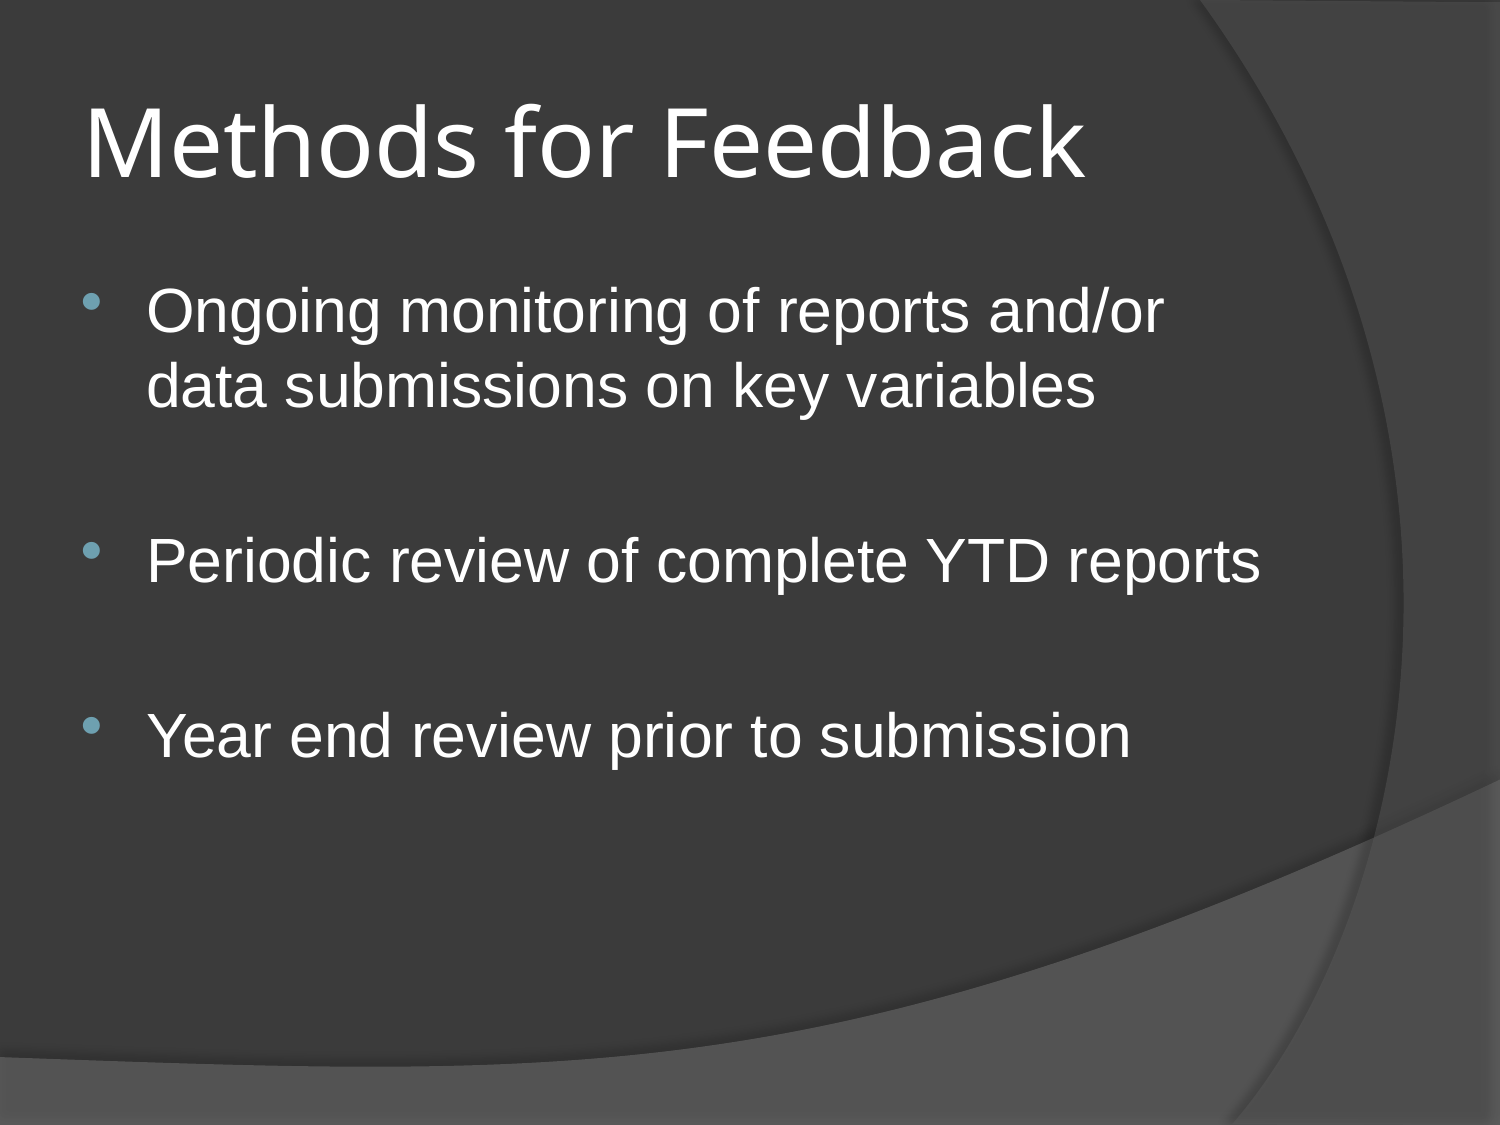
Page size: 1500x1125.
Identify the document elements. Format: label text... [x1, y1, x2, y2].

list Ongoing monitoring of reports and/or data submissions on key variables Periodic review of complete YTD reports Year end review prior to submission [62, 262, 1288, 1005]
title Methods for Feedback [75, 45, 1300, 233]
